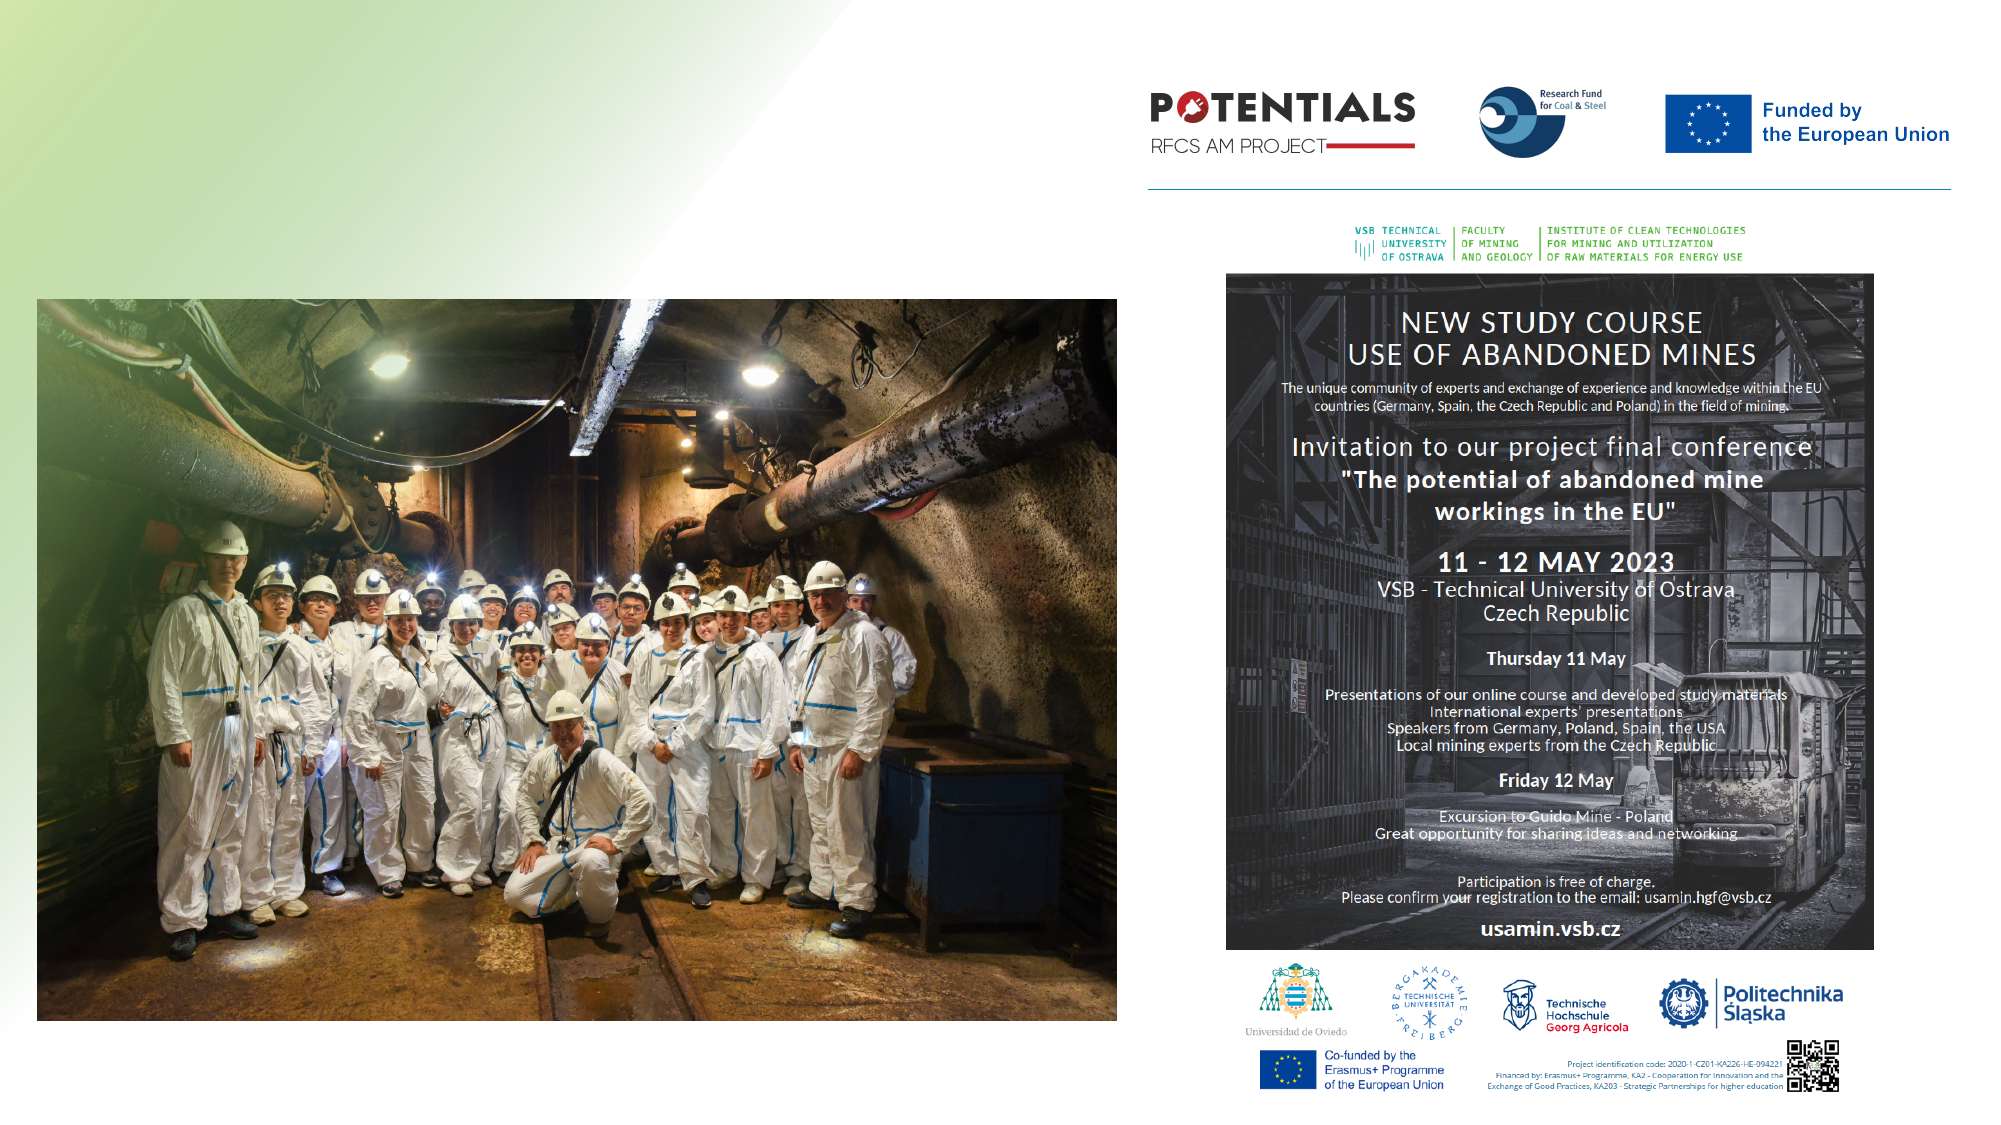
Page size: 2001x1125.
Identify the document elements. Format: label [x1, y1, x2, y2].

text_box [0, 0, 853, 1078]
text_box [1147, 62, 1965, 190]
picture [1225, 202, 1874, 1118]
picture [37, 299, 1117, 1021]
